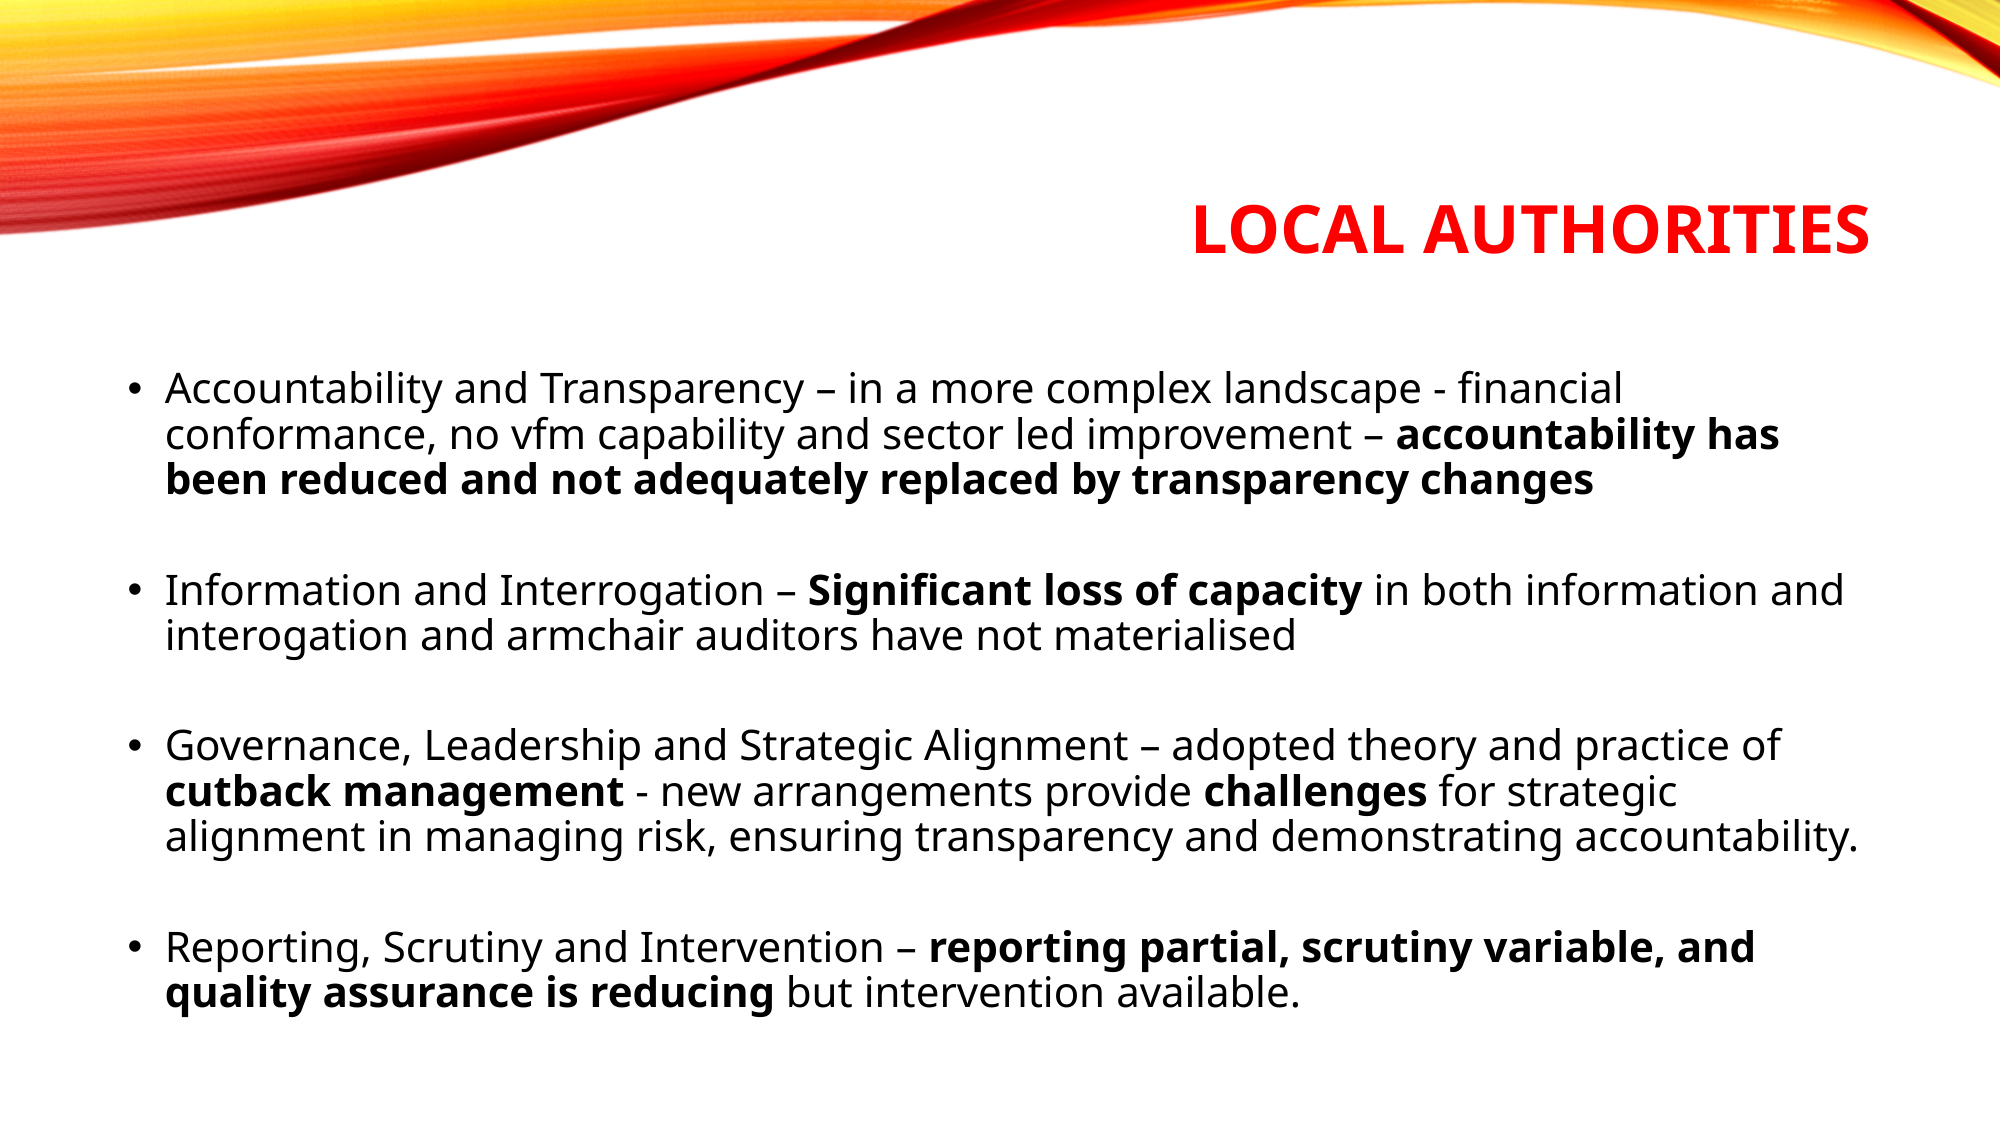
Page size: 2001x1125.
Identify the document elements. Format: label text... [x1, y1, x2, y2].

title Local Authorities [474, 125, 1888, 338]
picture [0, 0, 2000, 237]
list Accountability and Transparency – in a more complex landscape - financial conformance, no vfm capability and sector led improvement – accountability has been reduced and not adequately replaced by transparency changes Information and Interrogation – Significant loss of capacity in both information and interogation and armchair auditors have not materialised Governance, Leadership and Strategic Alignment – adopted theory and practice of cutback management - new arrangements provide challenges for strategic alignment in managing risk, ensuring transparency and demonstrating accountability. Reporting, Scrutiny and Intervention – reporting partial, scrutiny variable, and quality assurance is reducing but intervention available. [112, 360, 1888, 1059]
